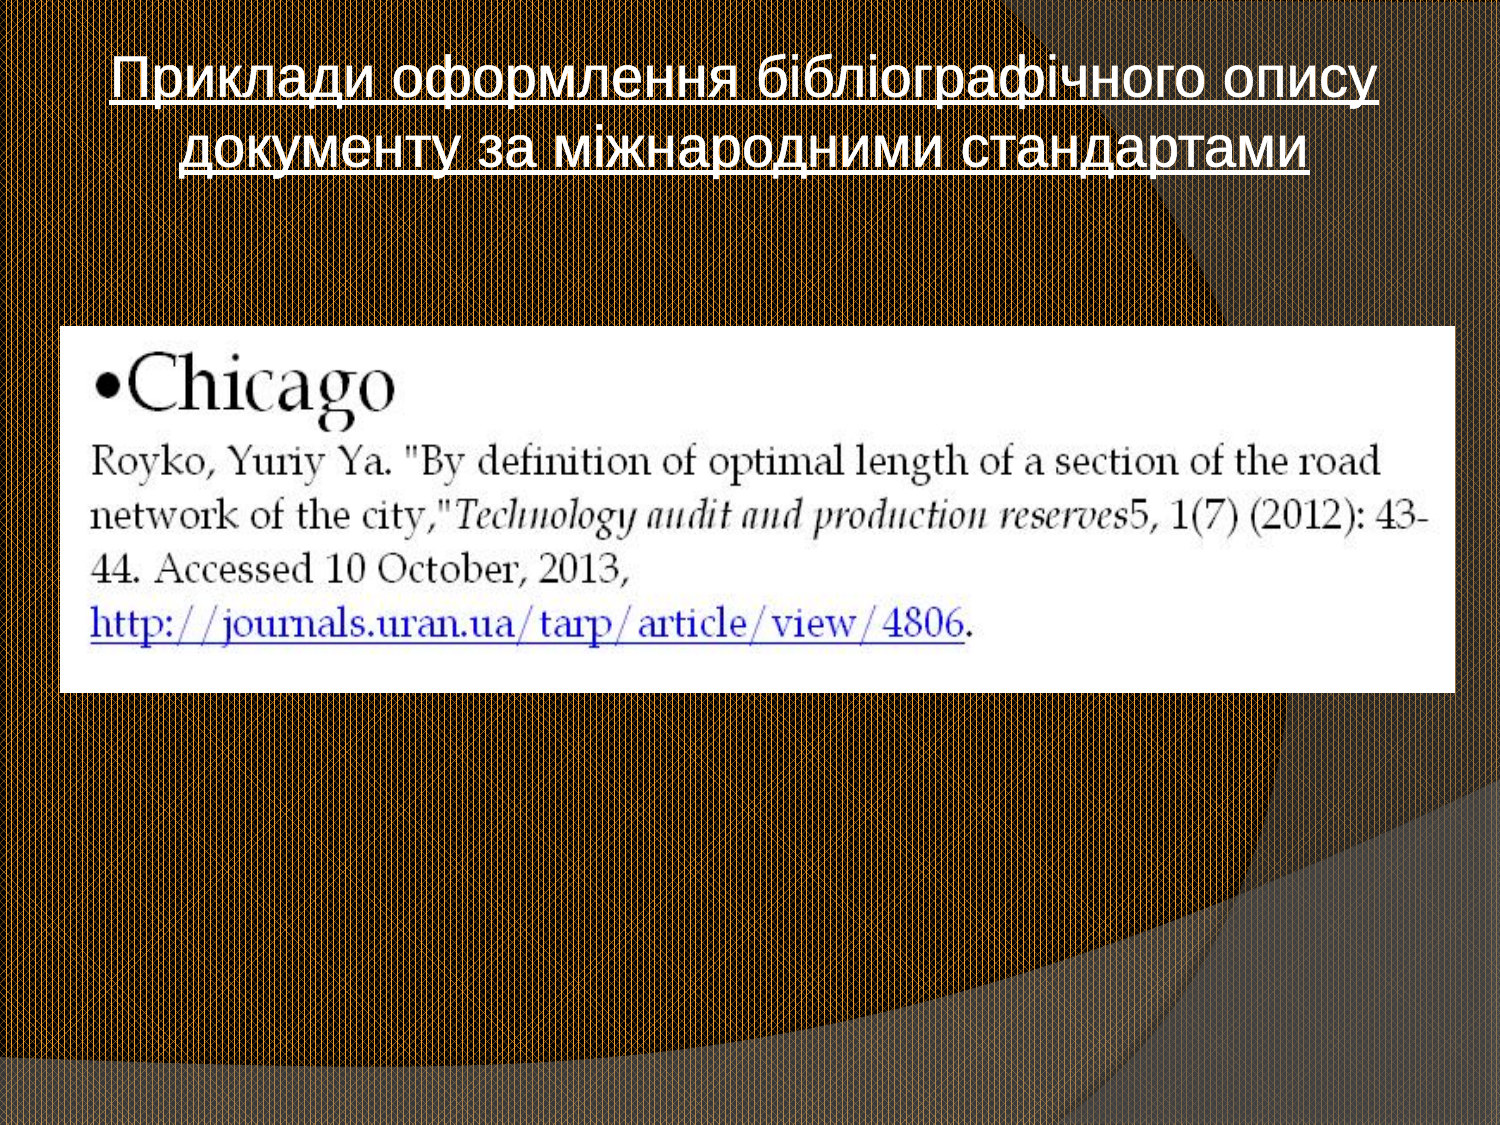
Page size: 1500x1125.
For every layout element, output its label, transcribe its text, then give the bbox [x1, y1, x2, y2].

picture [60, 326, 1455, 693]
text_box Приклади оформлення бібліографічного опису документу за міжнародними стандартами [29, 30, 1459, 186]
